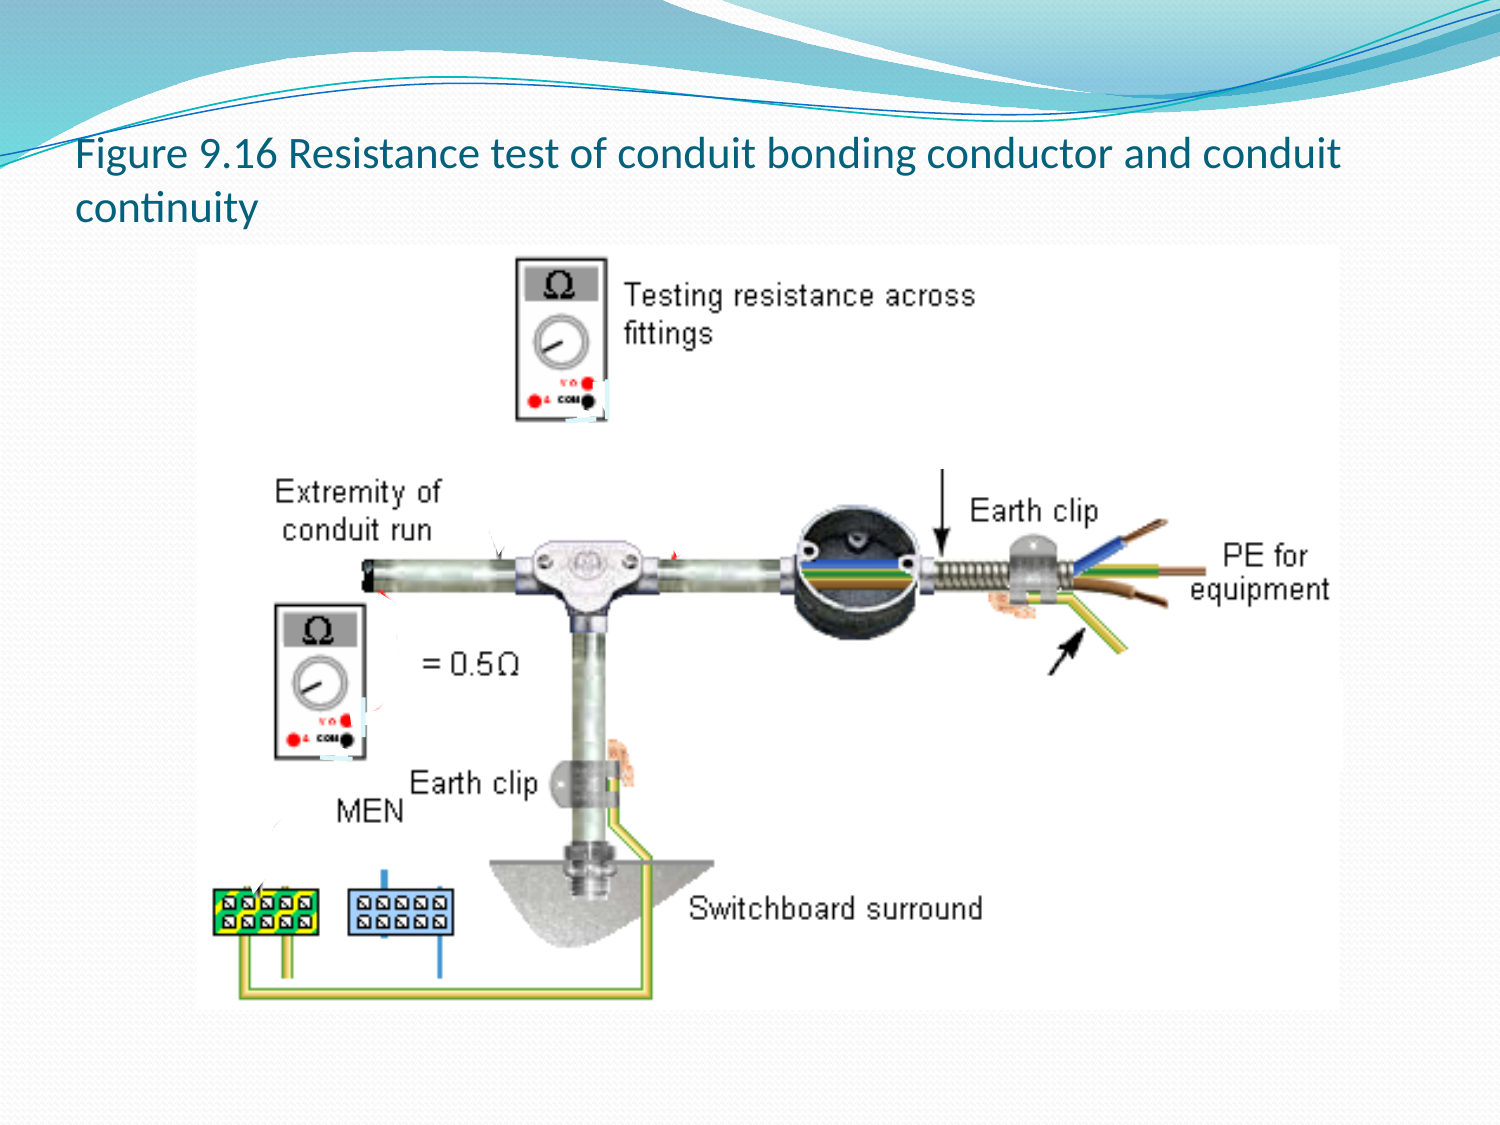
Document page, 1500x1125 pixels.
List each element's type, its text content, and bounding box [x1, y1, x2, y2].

title Figure 9.16 Resistance test of conduit bonding conductor and conduit continuity [74, 115, 1426, 232]
picture [196, 245, 1339, 1010]
